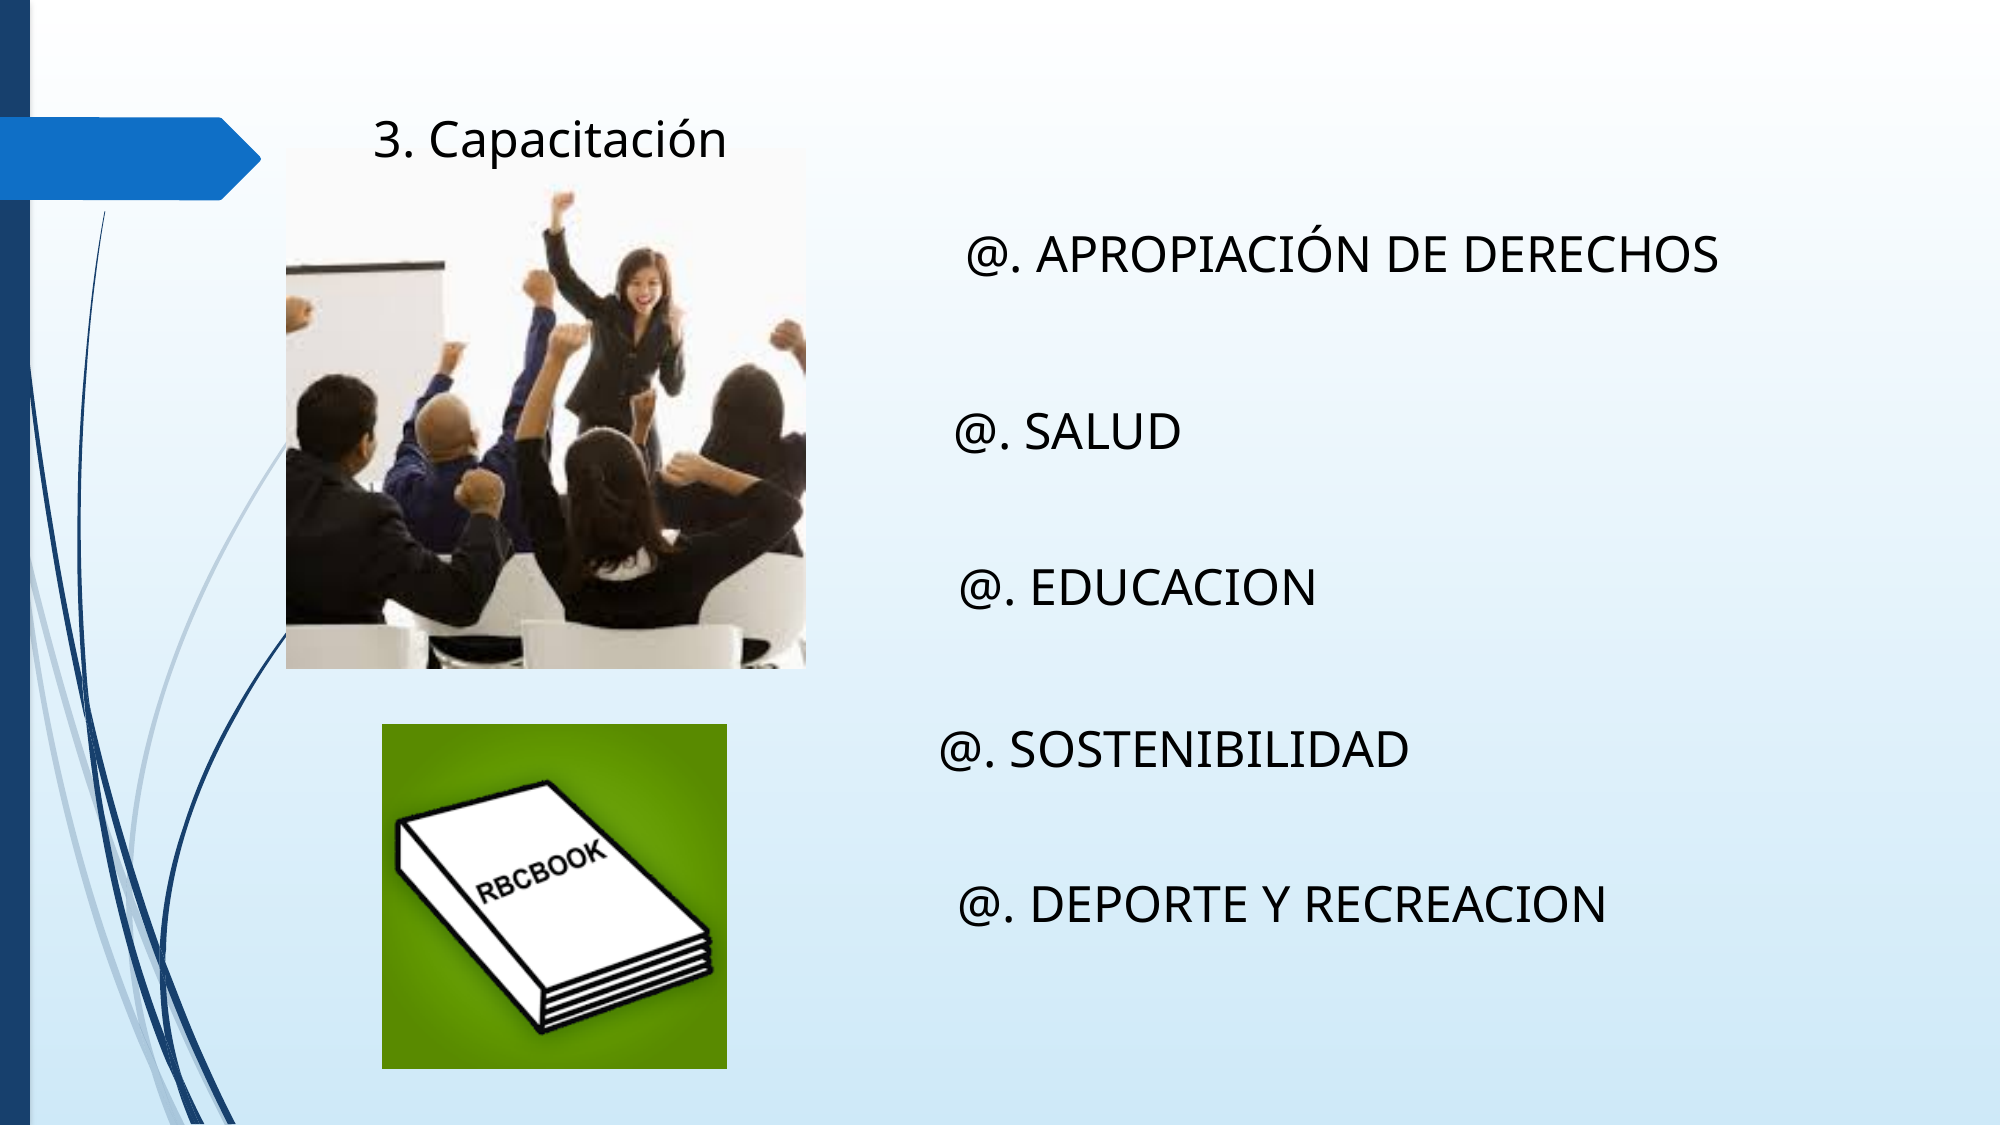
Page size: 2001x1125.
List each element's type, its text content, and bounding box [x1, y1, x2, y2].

text_box @. APROPIACIÓN DE DERECHOS [950, 214, 1736, 290]
text_box @. DEPORTE Y RECREACION [943, 864, 1625, 940]
picture [382, 724, 727, 1069]
text_box @. SALUD [938, 392, 1198, 467]
text_box 3. Capacitación [359, 99, 744, 147]
text_box @. SOSTENIBILIDAD [923, 709, 1426, 785]
text_box @. EDUCACION [943, 547, 1334, 623]
picture [286, 148, 806, 669]
